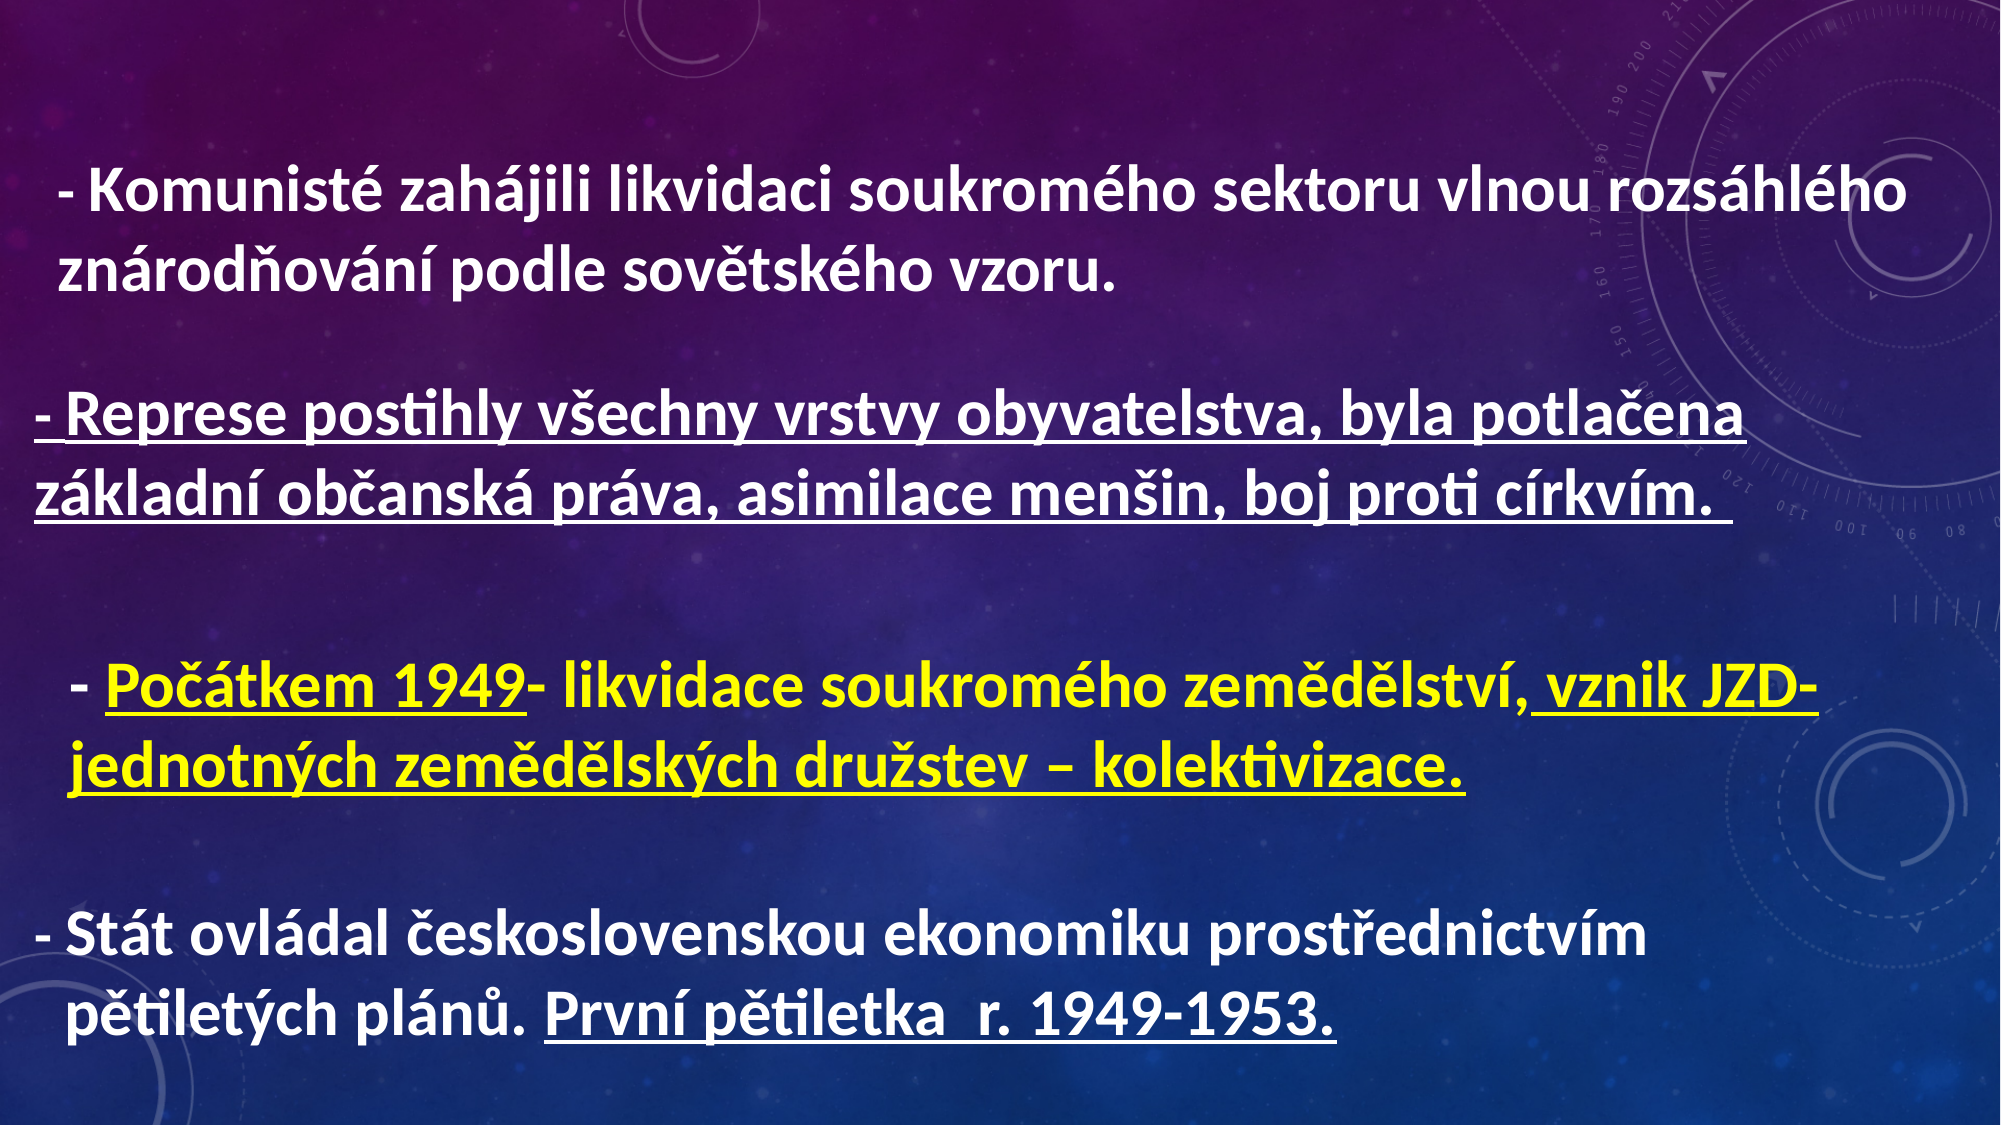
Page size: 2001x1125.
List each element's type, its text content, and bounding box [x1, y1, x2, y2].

text_box - Stát ovládal československou ekonomiku prostřednictvím pětiletých plánů. První pětiletka r. 1949-1953. [19, 881, 1945, 1057]
text_box - Represe postihly všechny vrstvy obyvatelstva, byla potlačena základní občanská práva, asimilace menšin, boj proti církvím. [19, 361, 1969, 537]
text_box - Komunisté zahájili likvidaci soukromého sektoru vlnou rozsáhlého znárodňování podle sovětského vzoru. [43, 137, 1969, 312]
picture [0, 0, 2001, 1125]
text_box - Počátkem 1949- likvidace soukromého zemědělství, vznik JZD- jednotných zemědělských družstev – kolektivizace. [54, 633, 1969, 808]
